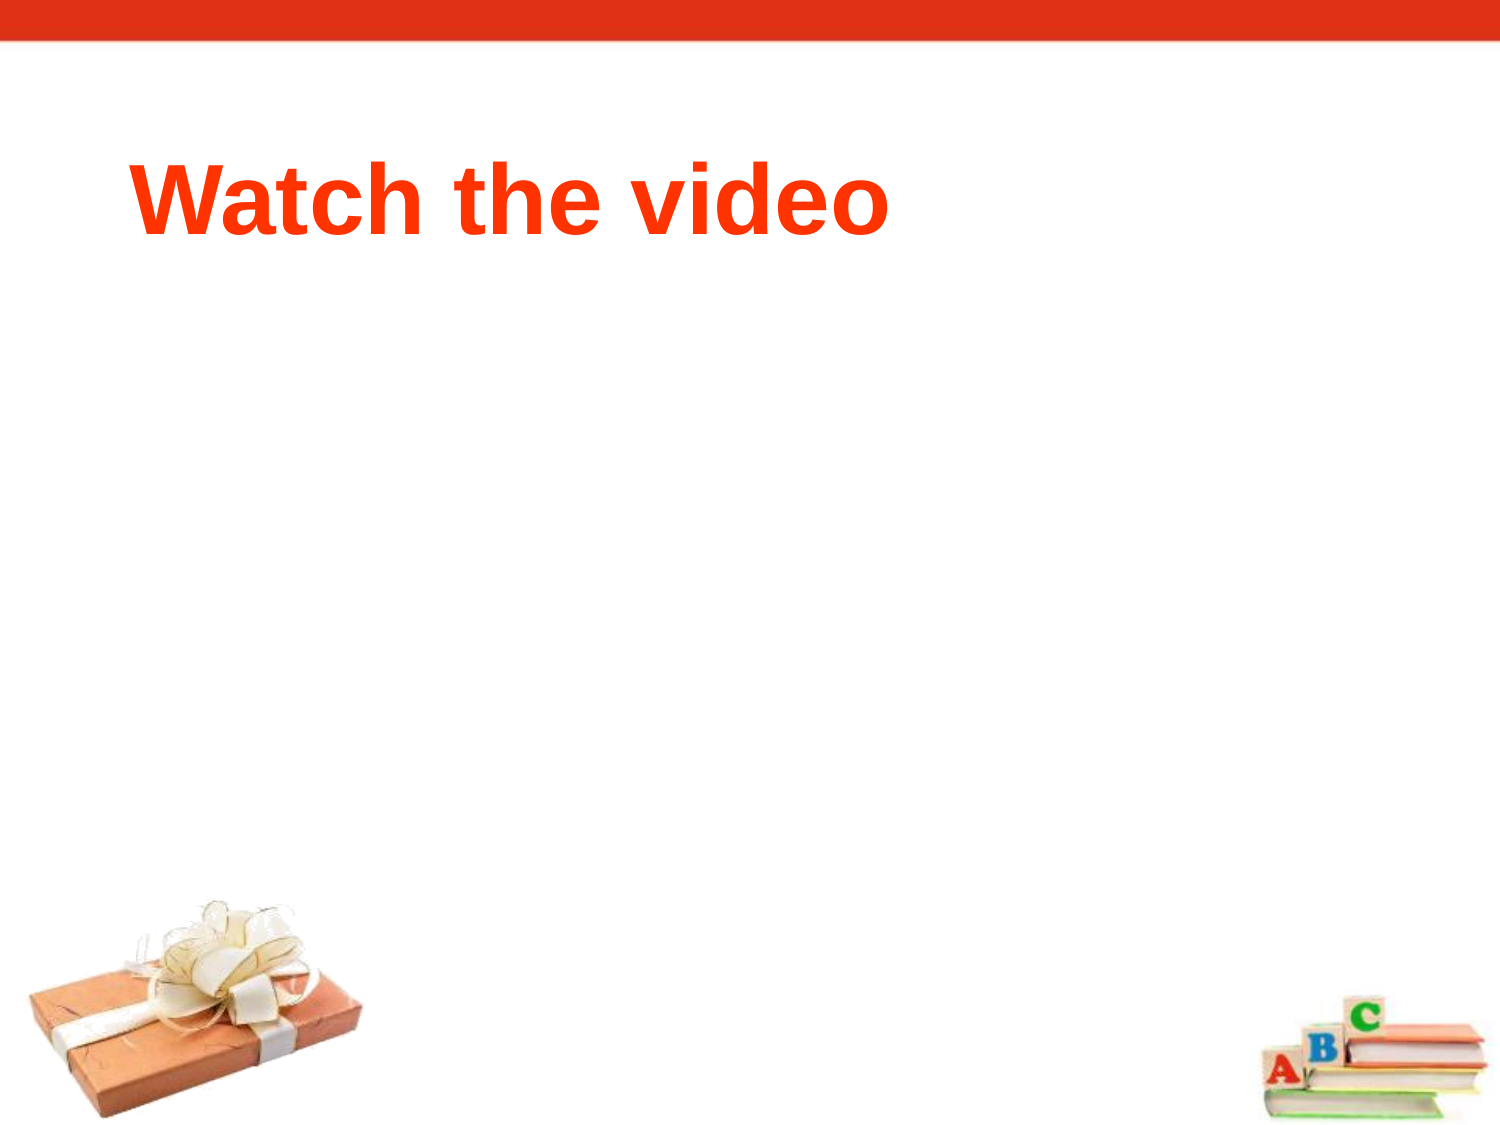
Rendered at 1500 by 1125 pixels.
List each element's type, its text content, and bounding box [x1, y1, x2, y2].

text_box Watch the video [115, 126, 1020, 262]
picture [0, 0, 1500, 1125]
